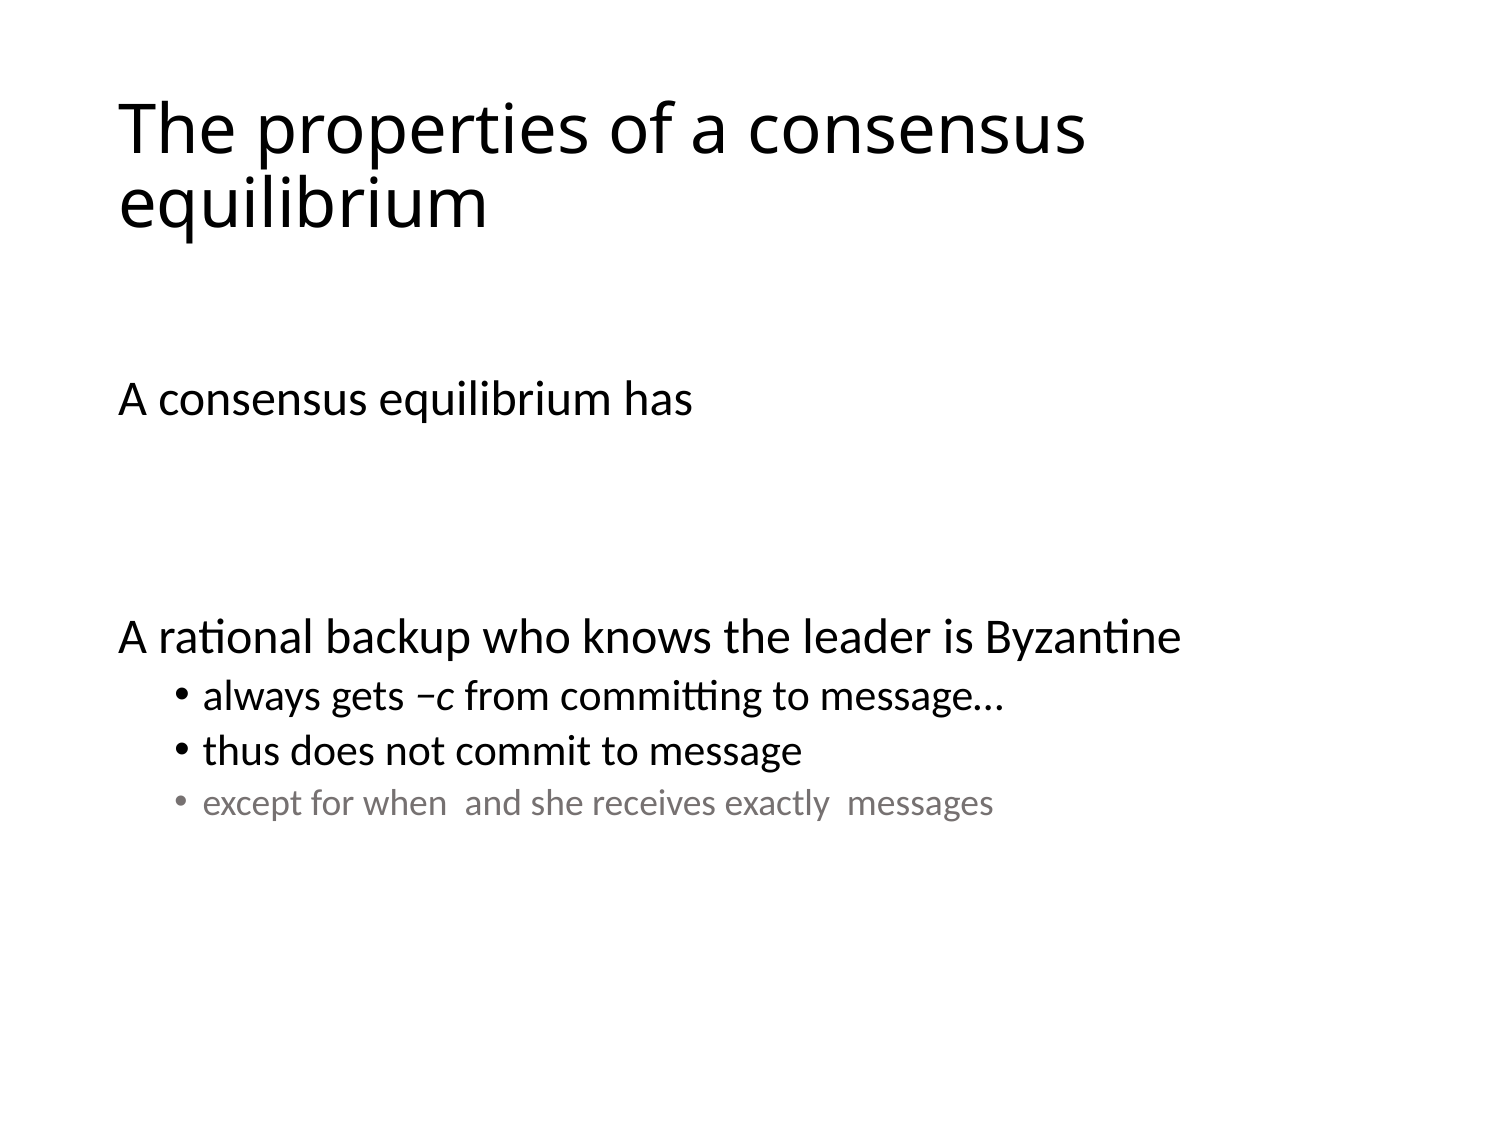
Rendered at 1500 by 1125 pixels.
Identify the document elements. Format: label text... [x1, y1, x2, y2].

title The properties of a consensus equilibrium [103, 59, 1397, 278]
